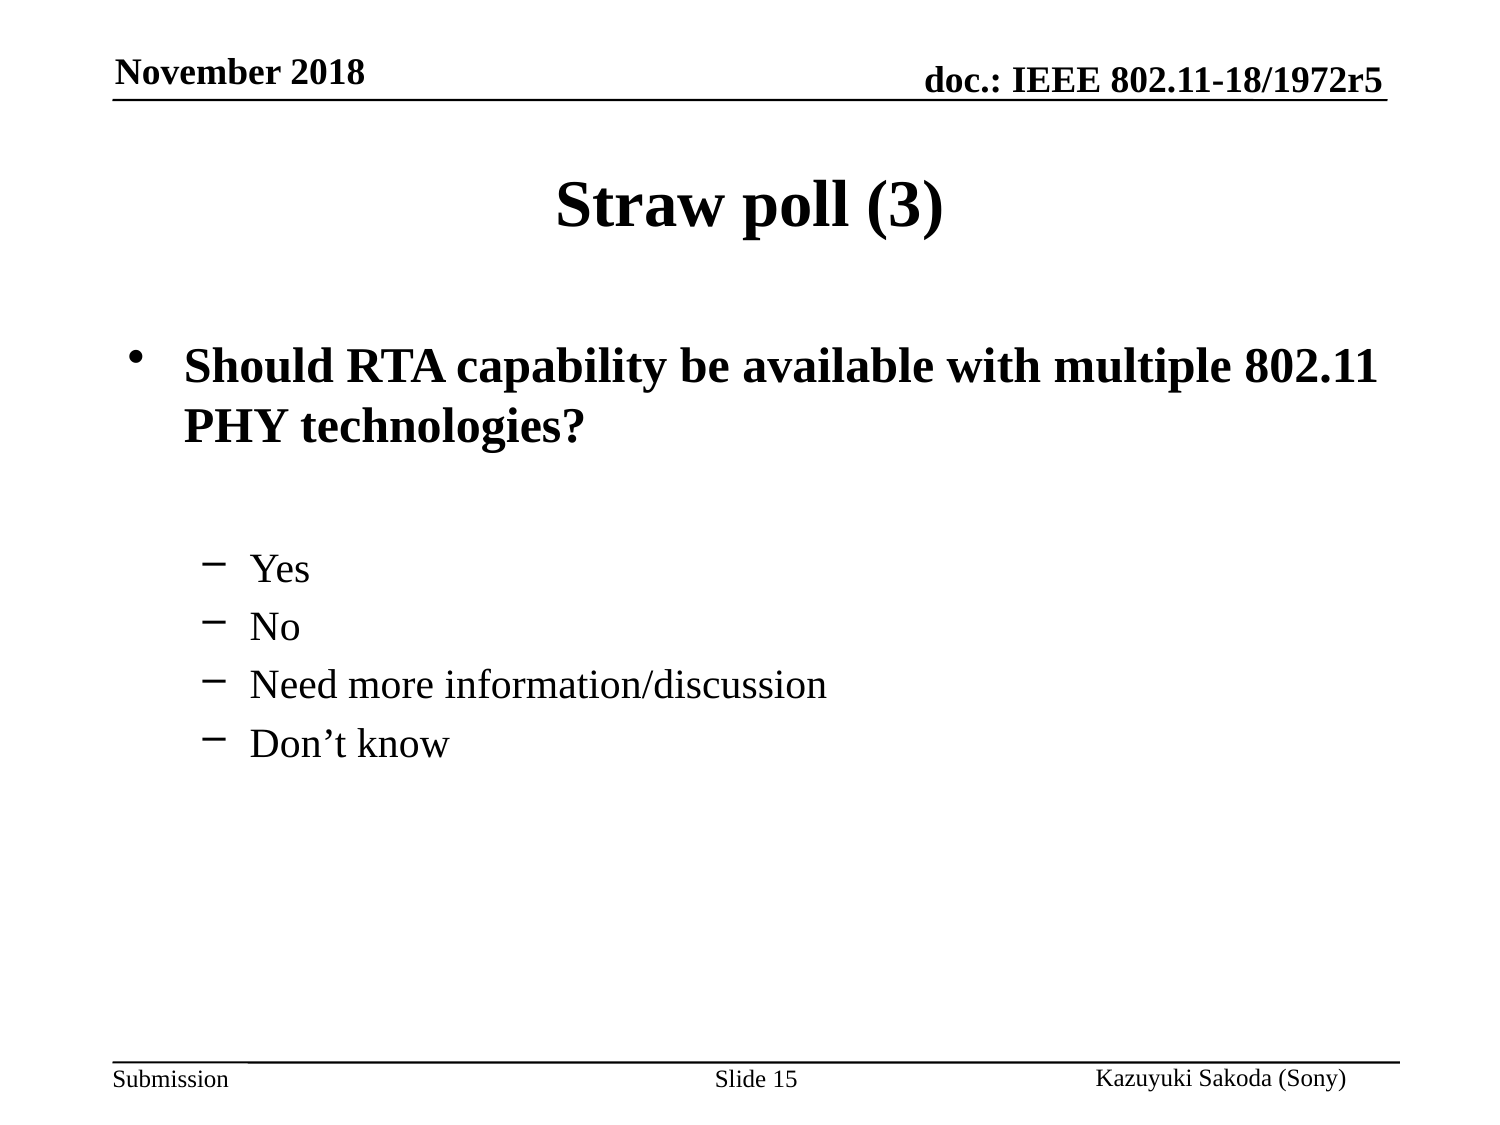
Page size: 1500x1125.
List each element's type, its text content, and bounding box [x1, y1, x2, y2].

slide_number Slide 15 [712, 1062, 800, 1093]
title Straw poll (3) [112, 112, 1388, 288]
list Should RTA capability be available with multiple 802.11 PHY technologies? Yes No Need more information/discussion Don’t know [112, 324, 1447, 1000]
